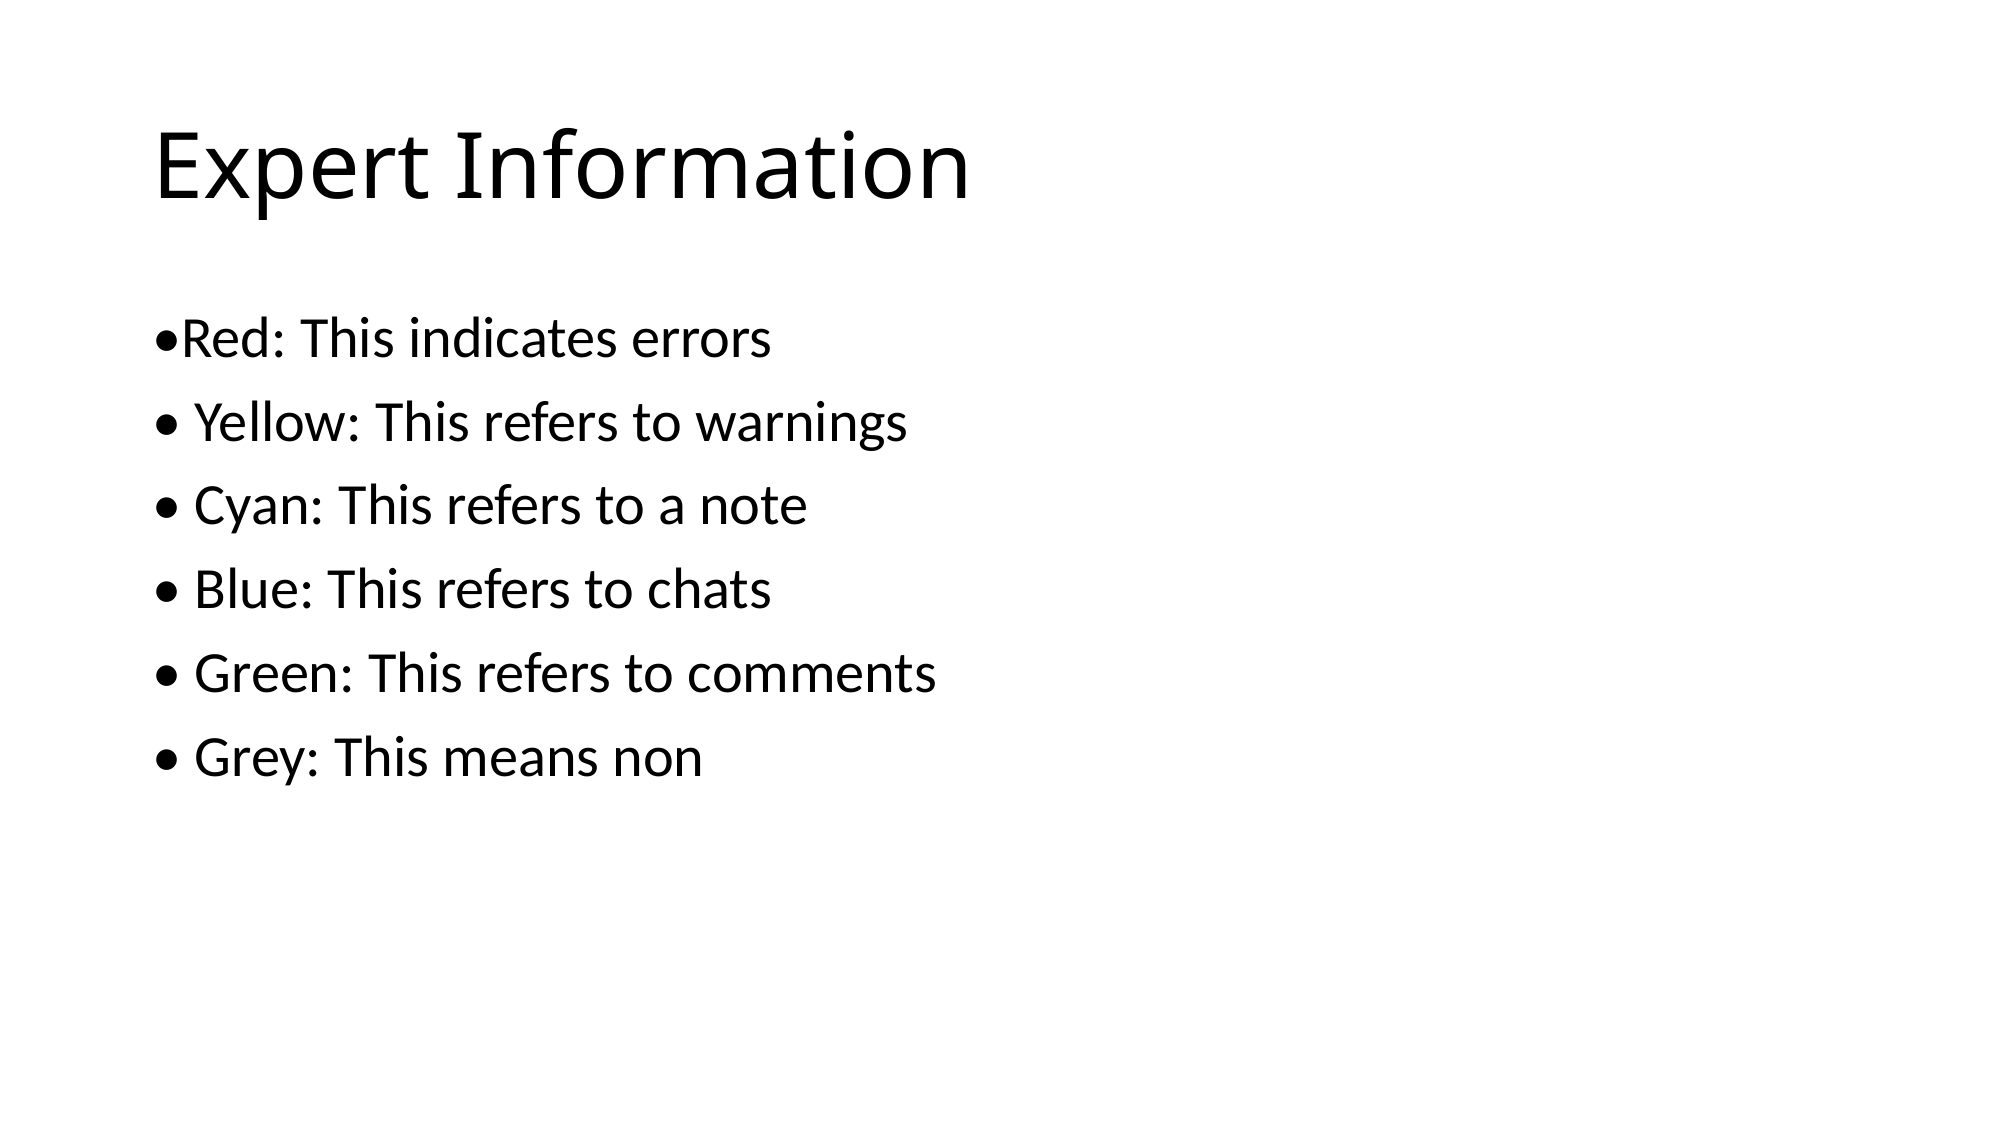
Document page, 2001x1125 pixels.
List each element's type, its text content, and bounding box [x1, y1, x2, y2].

title Expert Information [137, 59, 1863, 278]
list •Red: This indicates errors • Yellow: This refers to warnings • Cyan: This refers to a note • Blue: This refers to chats • Green: This refers to comments • Grey: This means non [137, 299, 1863, 1014]
